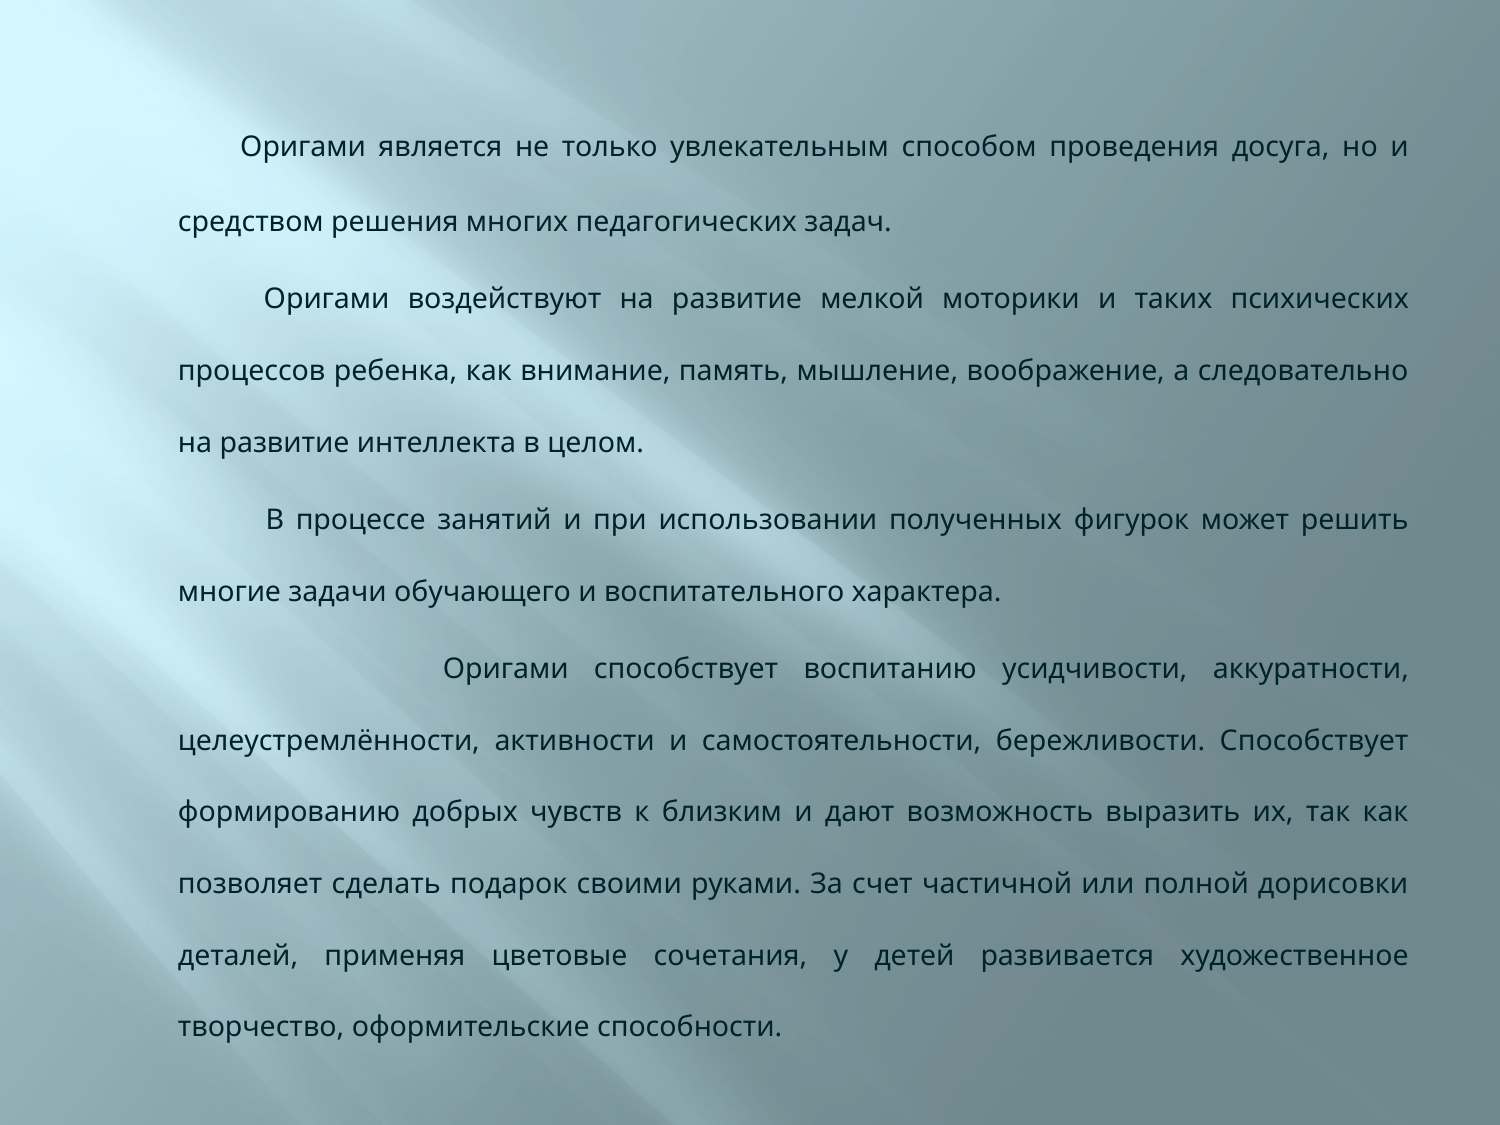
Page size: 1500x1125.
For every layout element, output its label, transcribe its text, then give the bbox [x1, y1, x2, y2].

list Оригами является не только увлекательным способом проведения досуга, но и средством решения многих педагогических задач. Оригами воздействуют на развитие мелкой моторики и таких психических процессов ребенка, как внимание, память, мышление, воображение, а следовательно на развитие интеллекта в целом. В процессе занятий и при использовании полученных фигурок может решить многие задачи обучающего и воспитательного характера. Оригами способствует воспитанию усидчивости, аккуратности, целеустремлённости, активности и самостоятельности, бережливости. Способствует формированию добрых чувств к близким и дают возможность выразить их, так как позволяет сделать подарок своими руками. За счет частичной или полной дорисовки деталей, применяя цветовые сочетания, у детей развивается художественное творчество, оформительские способности. [75, 46, 1425, 1067]
